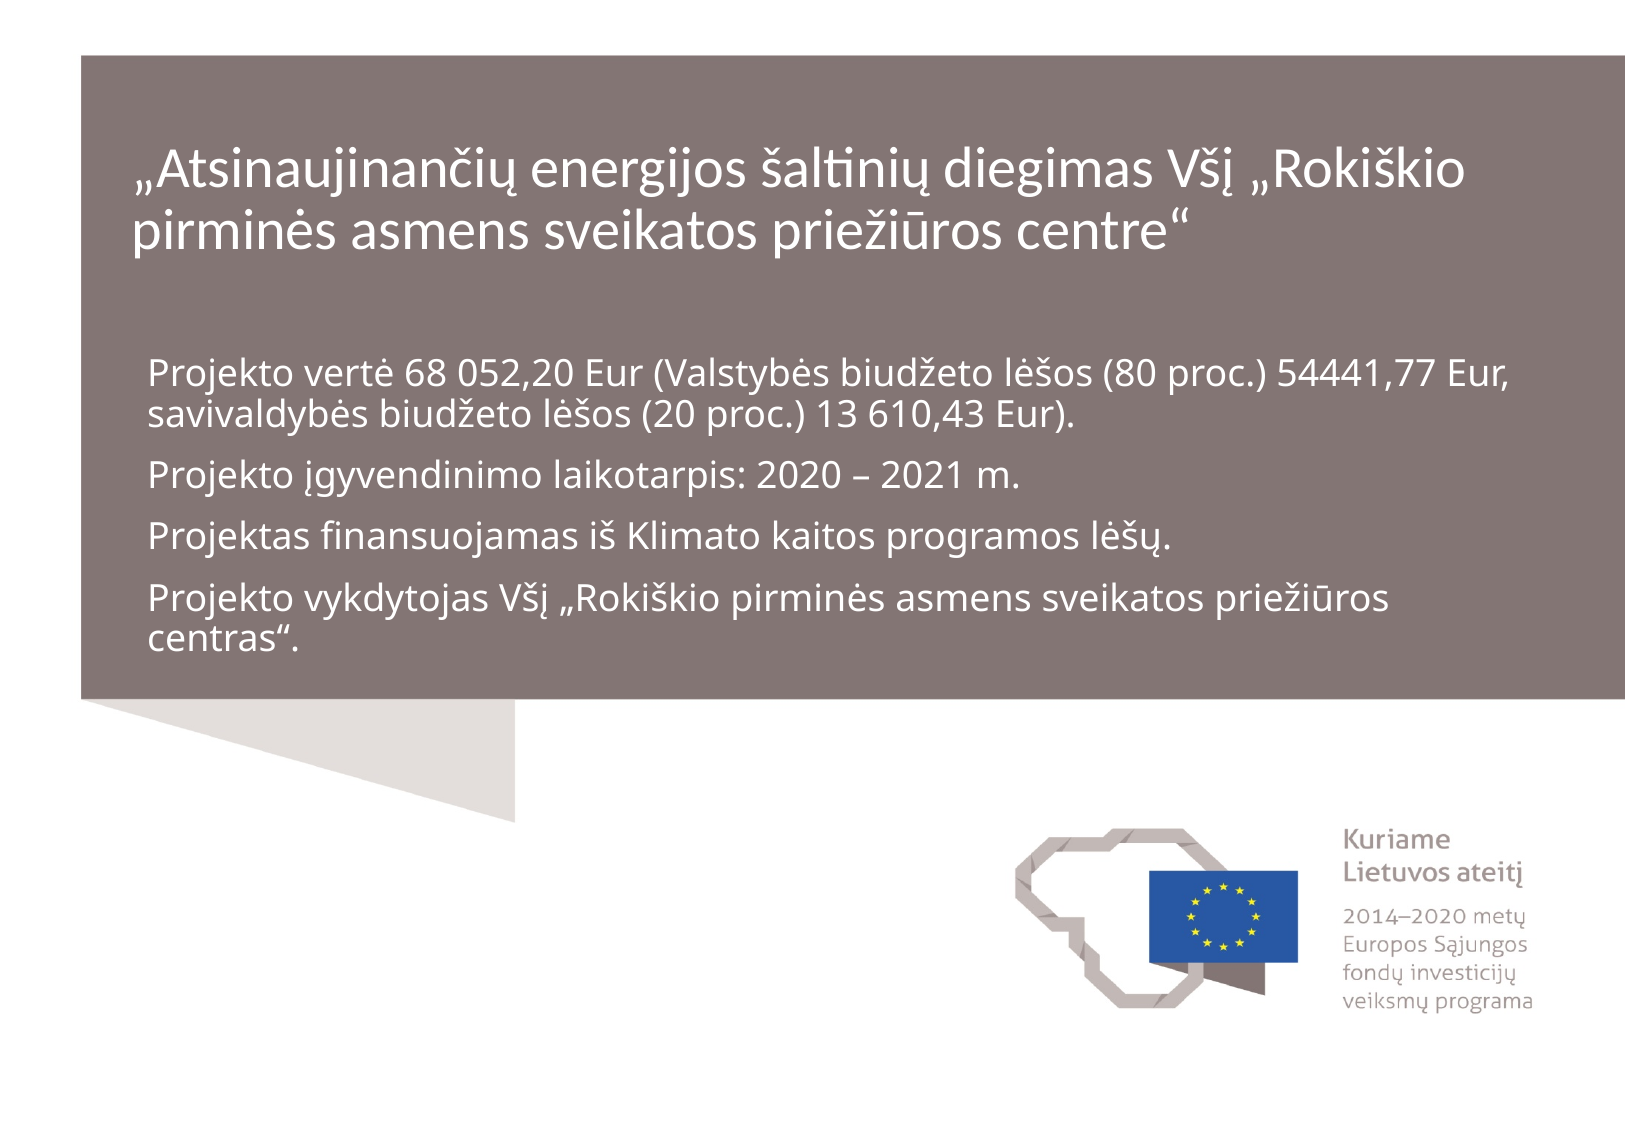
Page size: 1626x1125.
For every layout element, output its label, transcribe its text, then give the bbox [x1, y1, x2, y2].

title „Atsinaujinančių energijos šaltinių diegimas Všį „Rokiškio pirminės asmens sveikatos priežiūros centre“ [116, 108, 1580, 291]
picture [0, 0, 1625, 1117]
subtitle Projekto vertė 68 052,20 Eur (Valstybės biudžeto lėšos (80 proc.) 54441,77 Eur, savivaldybės biudžeto lėšos (20 proc.) 13 610,43 Eur). Projekto įgyvendinimo laikotarpis: 2020 – 2021 m. Projektas finansuojamas iš Klimato kaitos programos lėšų. Projekto vykdytojas Všį „Rokiškio pirminės asmens sveikatos priežiūros centras“. [132, 347, 1540, 808]
